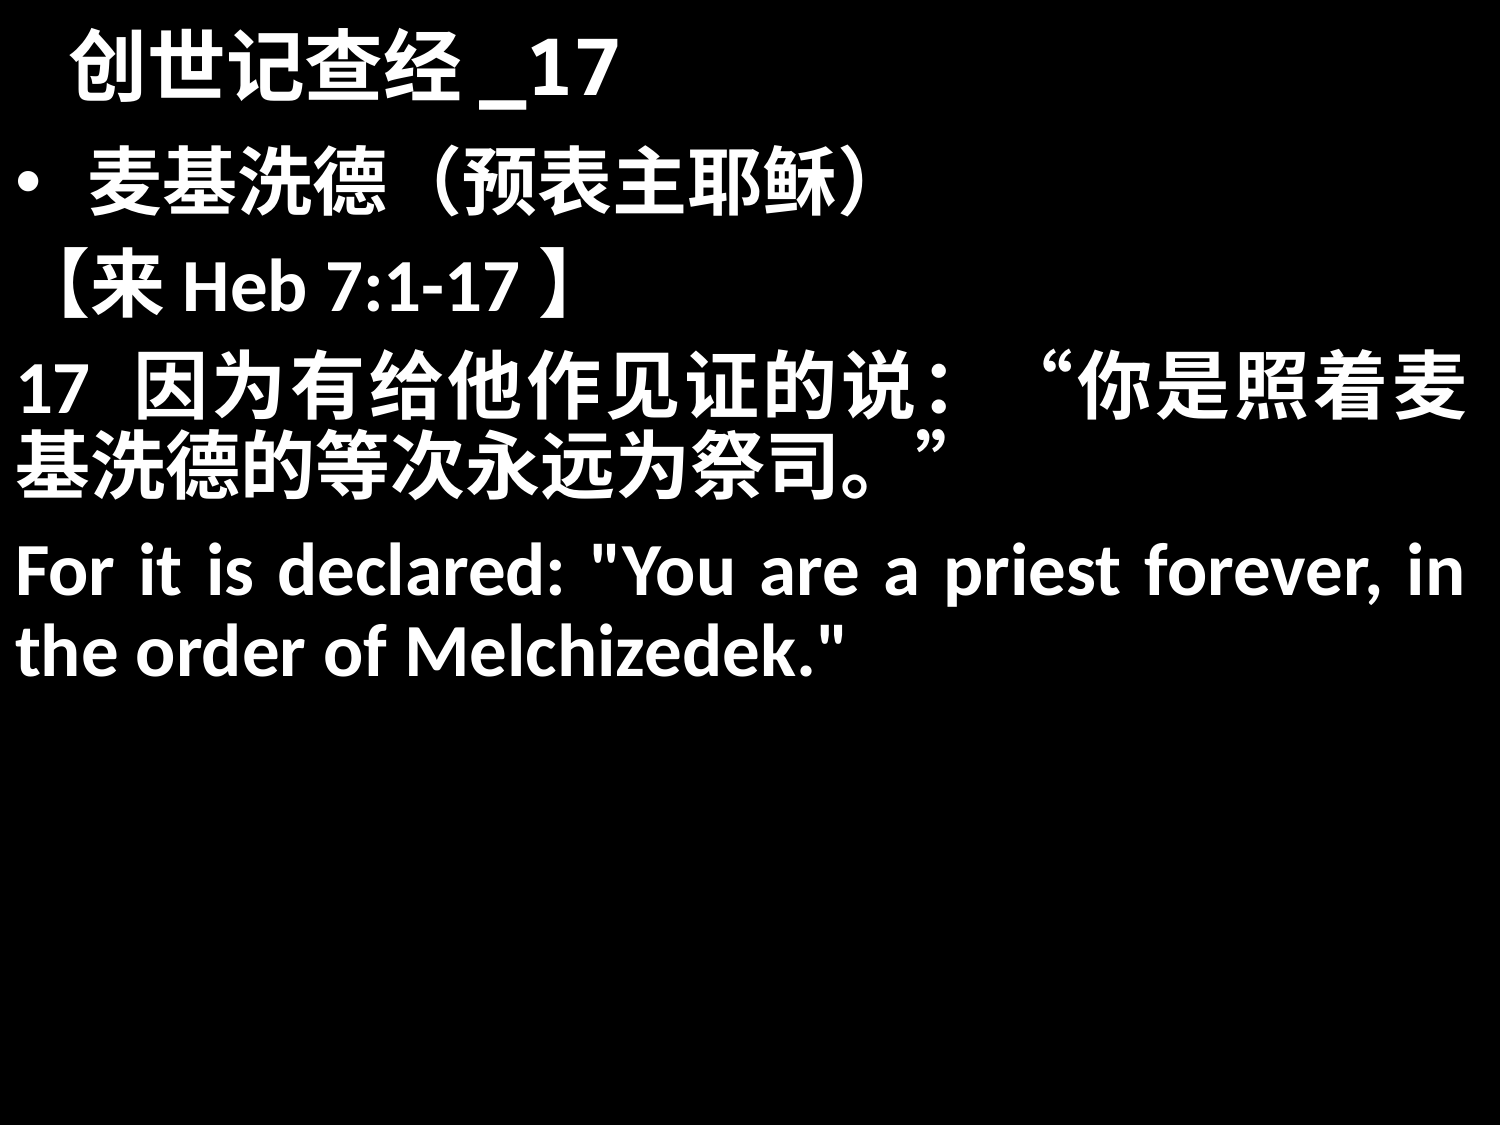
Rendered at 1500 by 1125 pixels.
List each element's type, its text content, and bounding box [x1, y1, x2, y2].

title 创世记查经_17 [53, 19, 1347, 121]
list 麦基洗德（预表主耶稣） 【来Heb 7:1-17】 17 因为有给他作见证的说：“你是照着麦基洗德的等次永远为祭司。” For it is declared: "You are a priest forever, in the order of Melchizedek." [0, 137, 1483, 1106]
